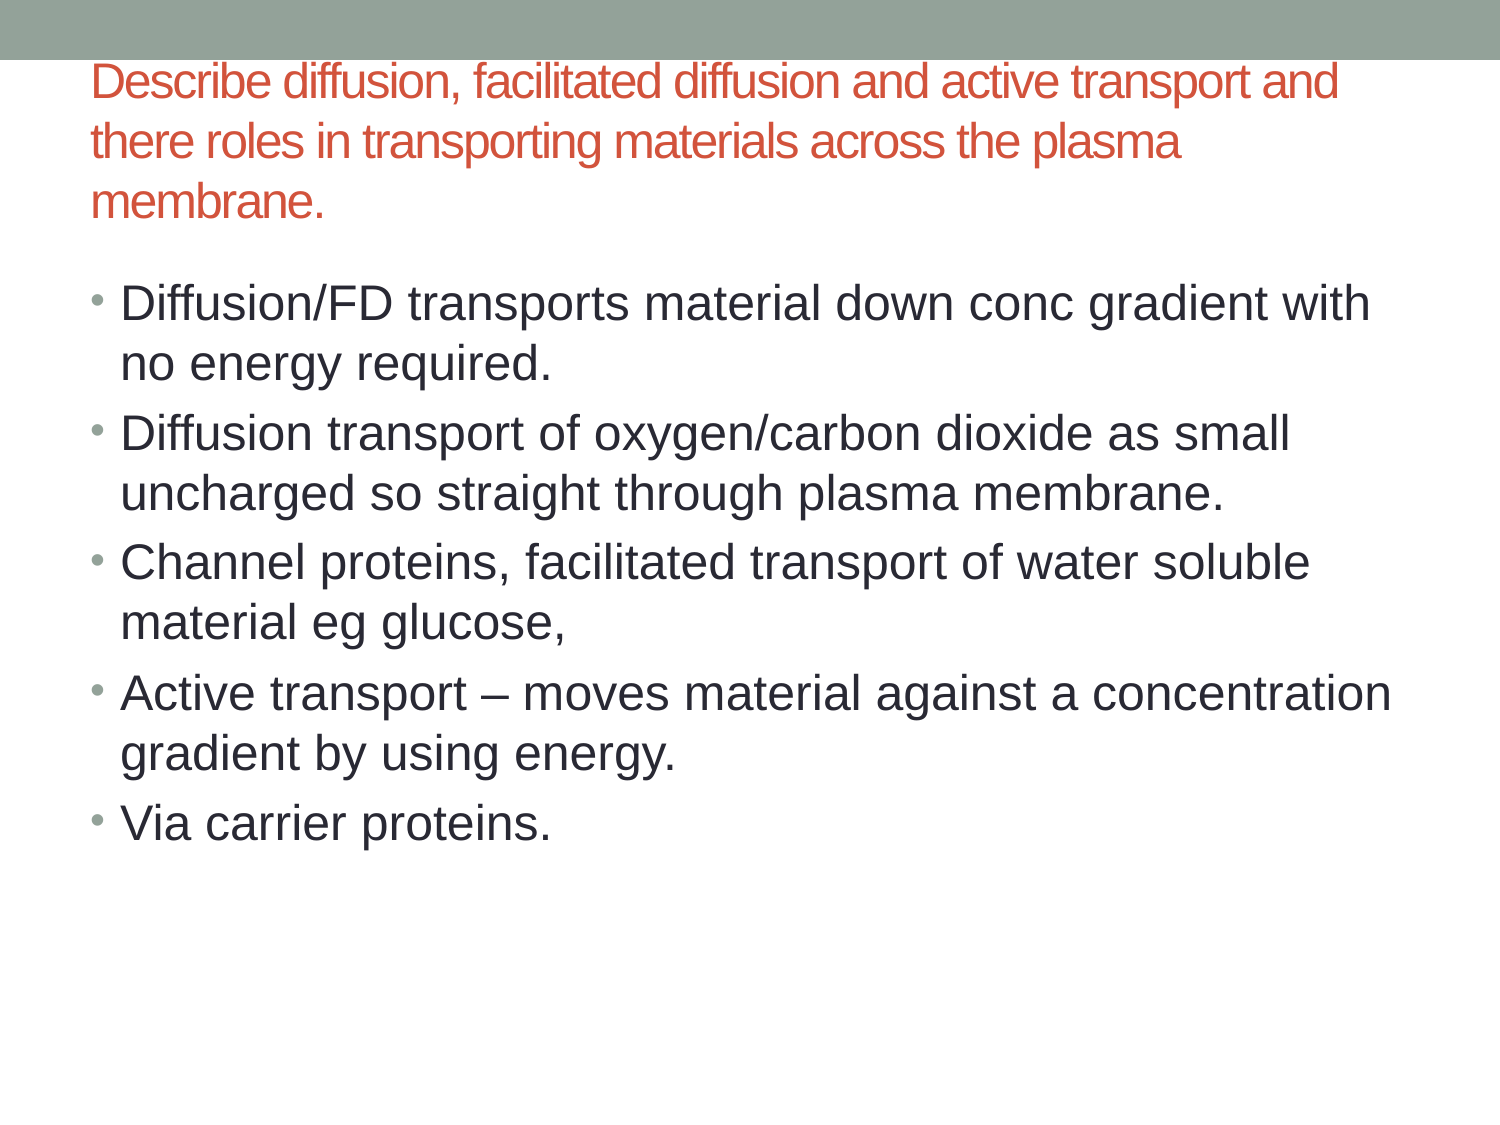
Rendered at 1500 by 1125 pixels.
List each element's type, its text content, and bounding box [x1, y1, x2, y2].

title Describe diffusion, facilitated diffusion and active transport and there roles in transporting materials across the plasma membrane. [75, 87, 1425, 250]
list Diffusion/FD transports material down conc gradient with no energy required. Diffusion transport of oxygen/carbon dioxide as small uncharged so straight through plasma membrane. Channel proteins, facilitated transport of water soluble material eg glucose, Active transport – moves material against a concentration gradient by using energy. Via carrier proteins. [75, 262, 1425, 1063]
